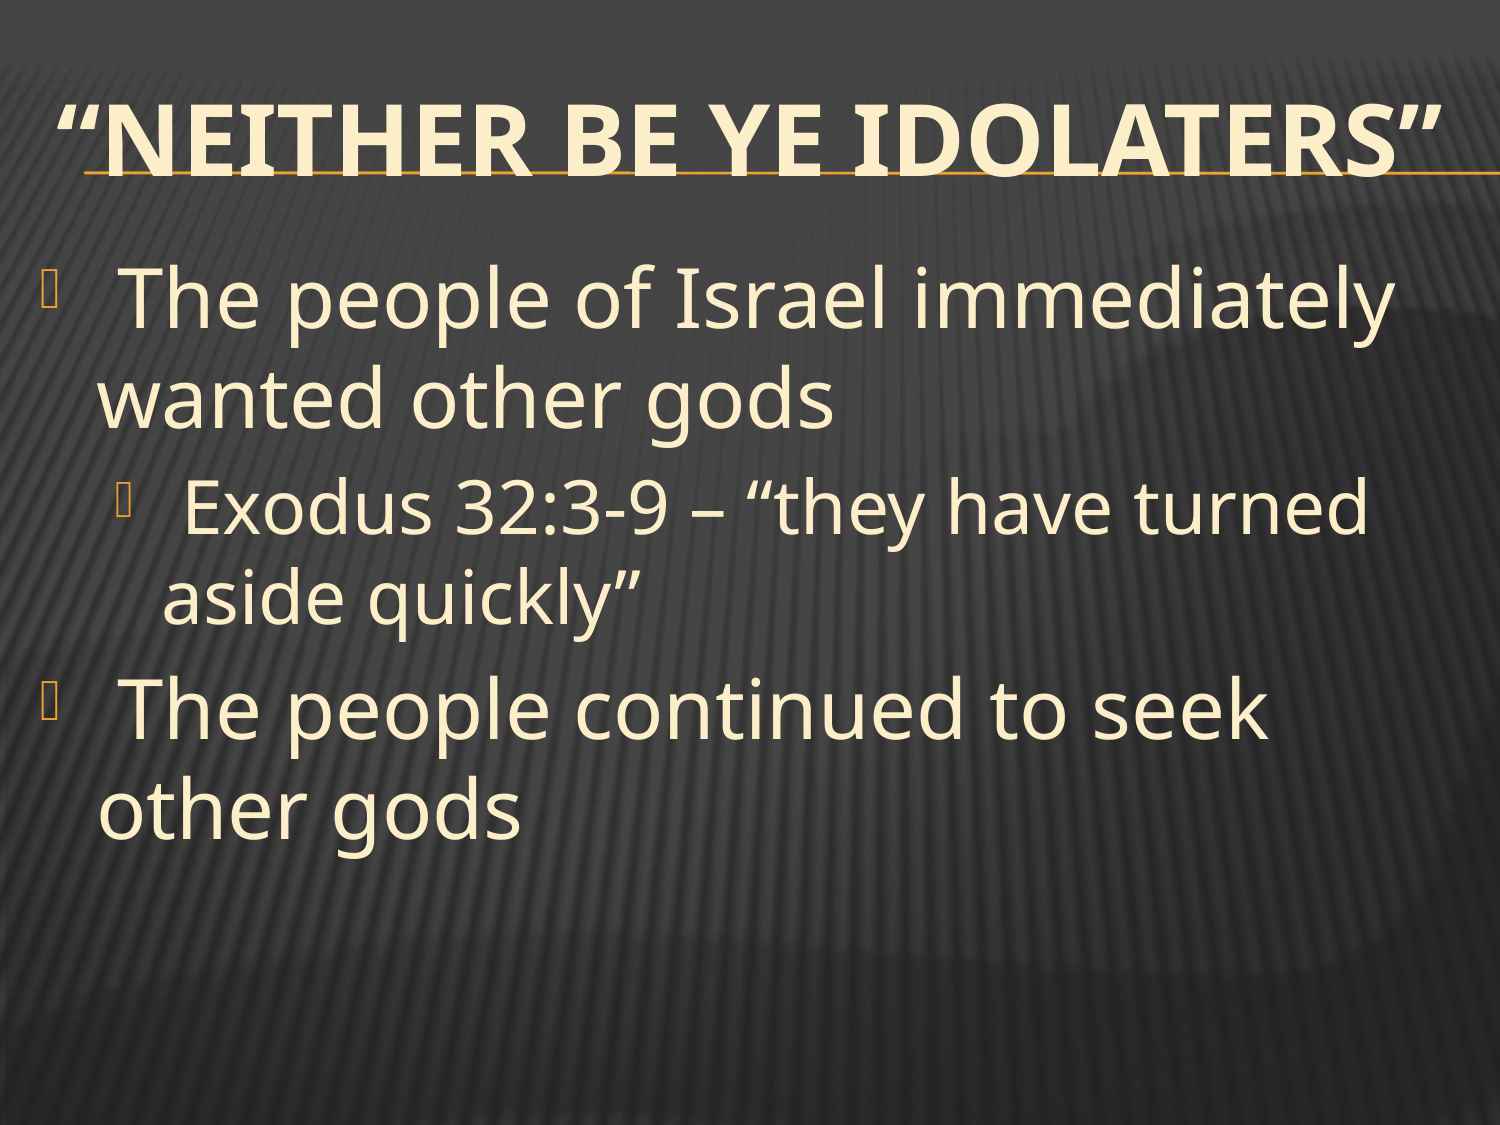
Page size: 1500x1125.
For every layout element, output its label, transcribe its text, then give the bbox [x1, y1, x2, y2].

list The people of Israel immediately wanted other gods Exodus 32:3-9 – “they have turned aside quickly” The people continued to seek other gods [24, 237, 1475, 921]
title “Neither Be Ye Idolaters” [24, 67, 1475, 205]
